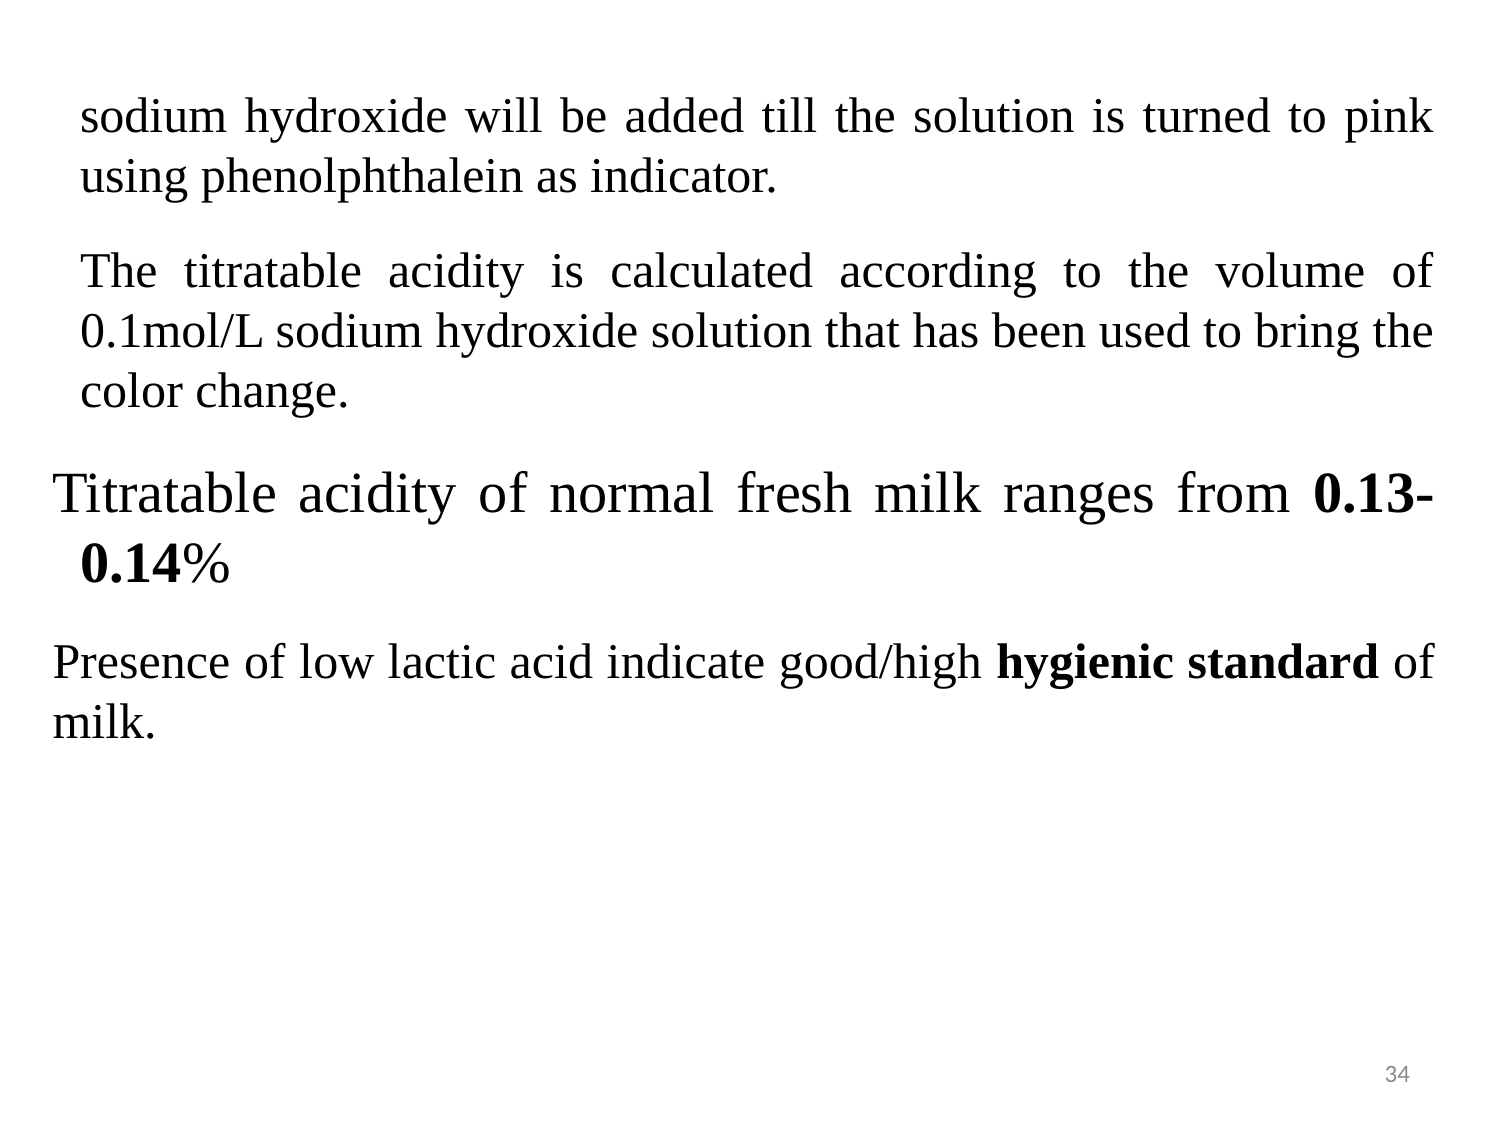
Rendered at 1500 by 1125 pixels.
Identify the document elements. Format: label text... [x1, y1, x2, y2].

slide_number 34 [1074, 1042, 1425, 1103]
list sodium hydroxide will be added till the solution is turned to pink using phenolphthalein as indicator. The titratable acidity is calculated according to the volume of 0.1mol/L sodium hydroxide solution that has been used to bring the color change. Titratable acidity of normal fresh milk ranges from 0.13-0.14% Presence of low lactic acid indicate good/high hygienic standard of milk. [37, 75, 1450, 1005]
